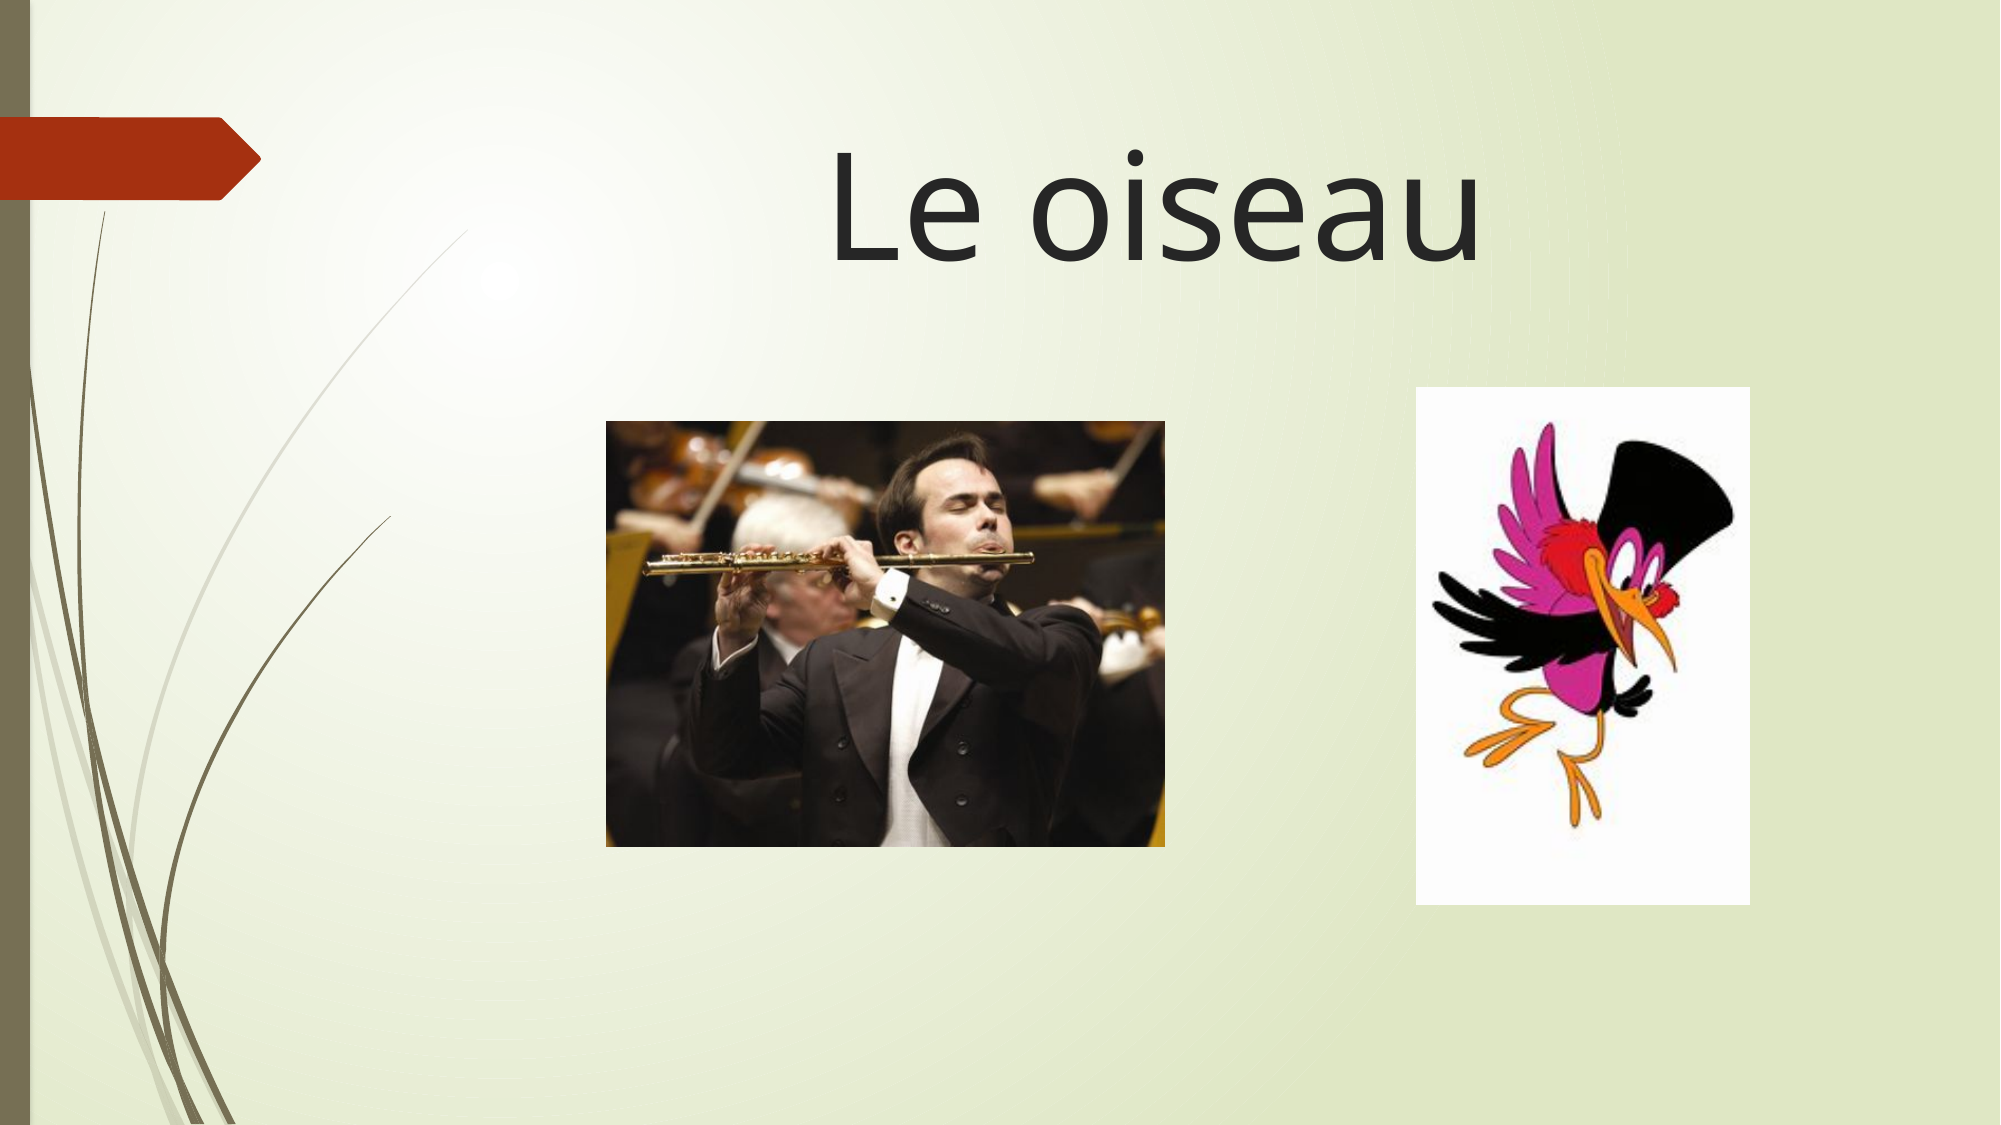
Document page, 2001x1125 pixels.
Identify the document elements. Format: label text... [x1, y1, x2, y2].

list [1416, 387, 1750, 906]
picture [606, 421, 1165, 847]
title Le oiseau [425, 102, 1888, 313]
